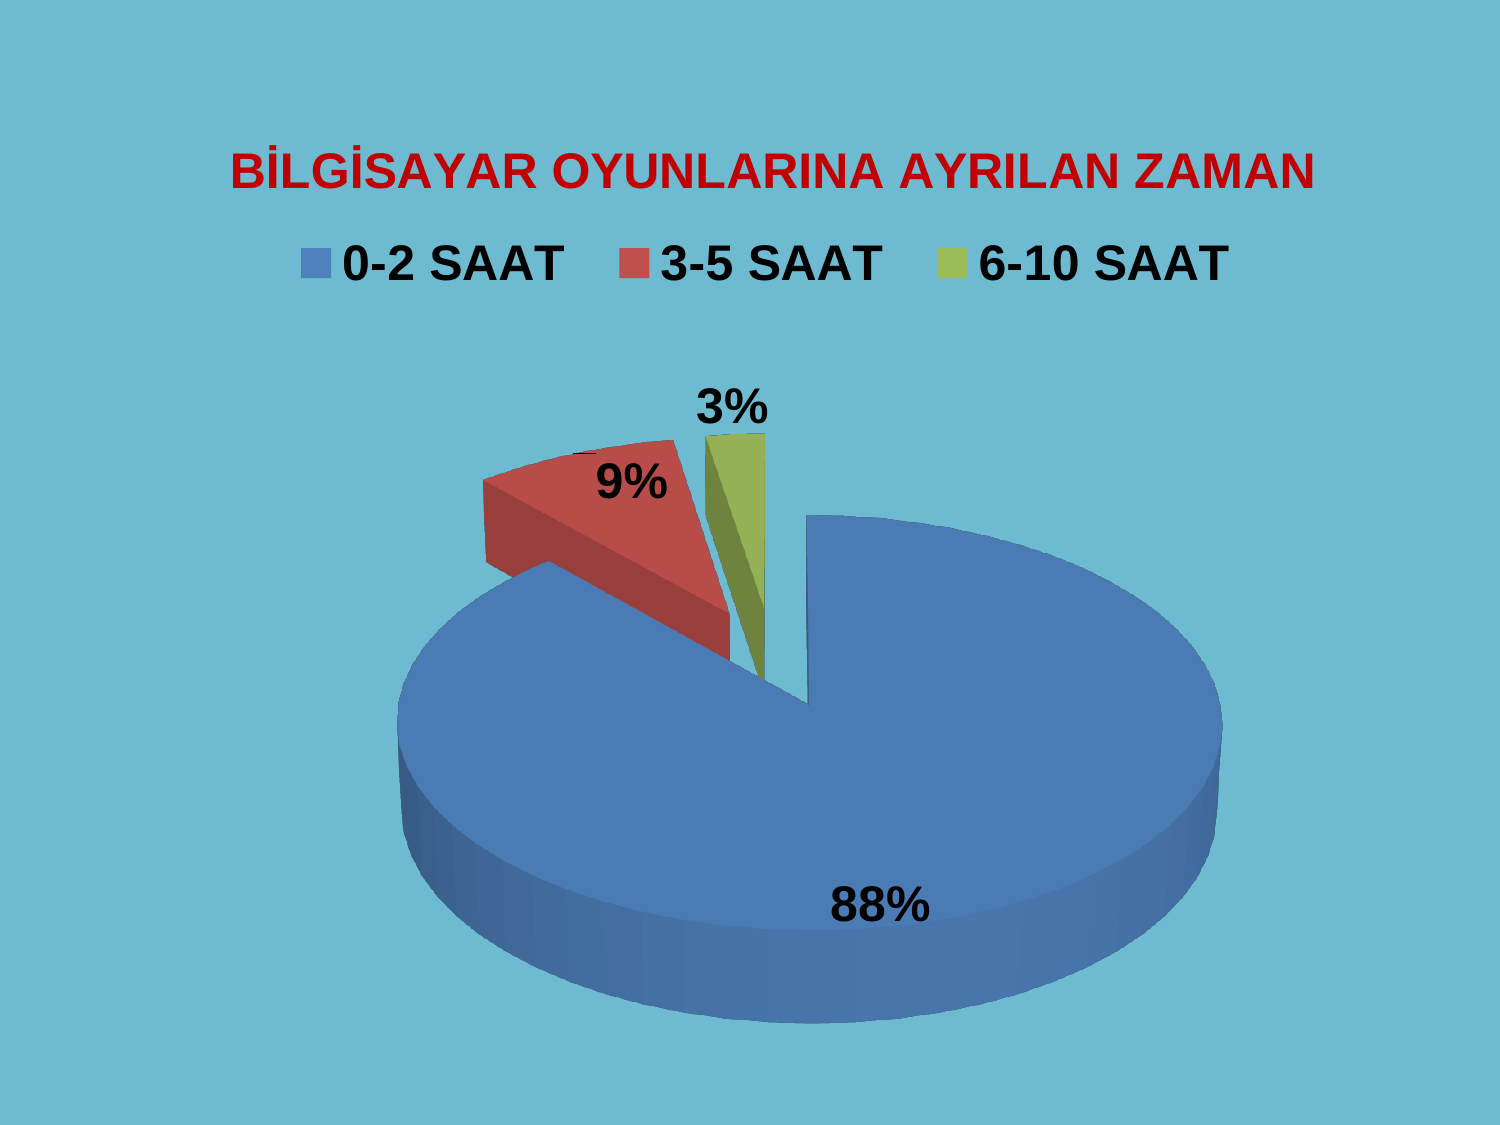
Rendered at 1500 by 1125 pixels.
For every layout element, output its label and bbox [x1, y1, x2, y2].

chart [74, 101, 1471, 1047]
